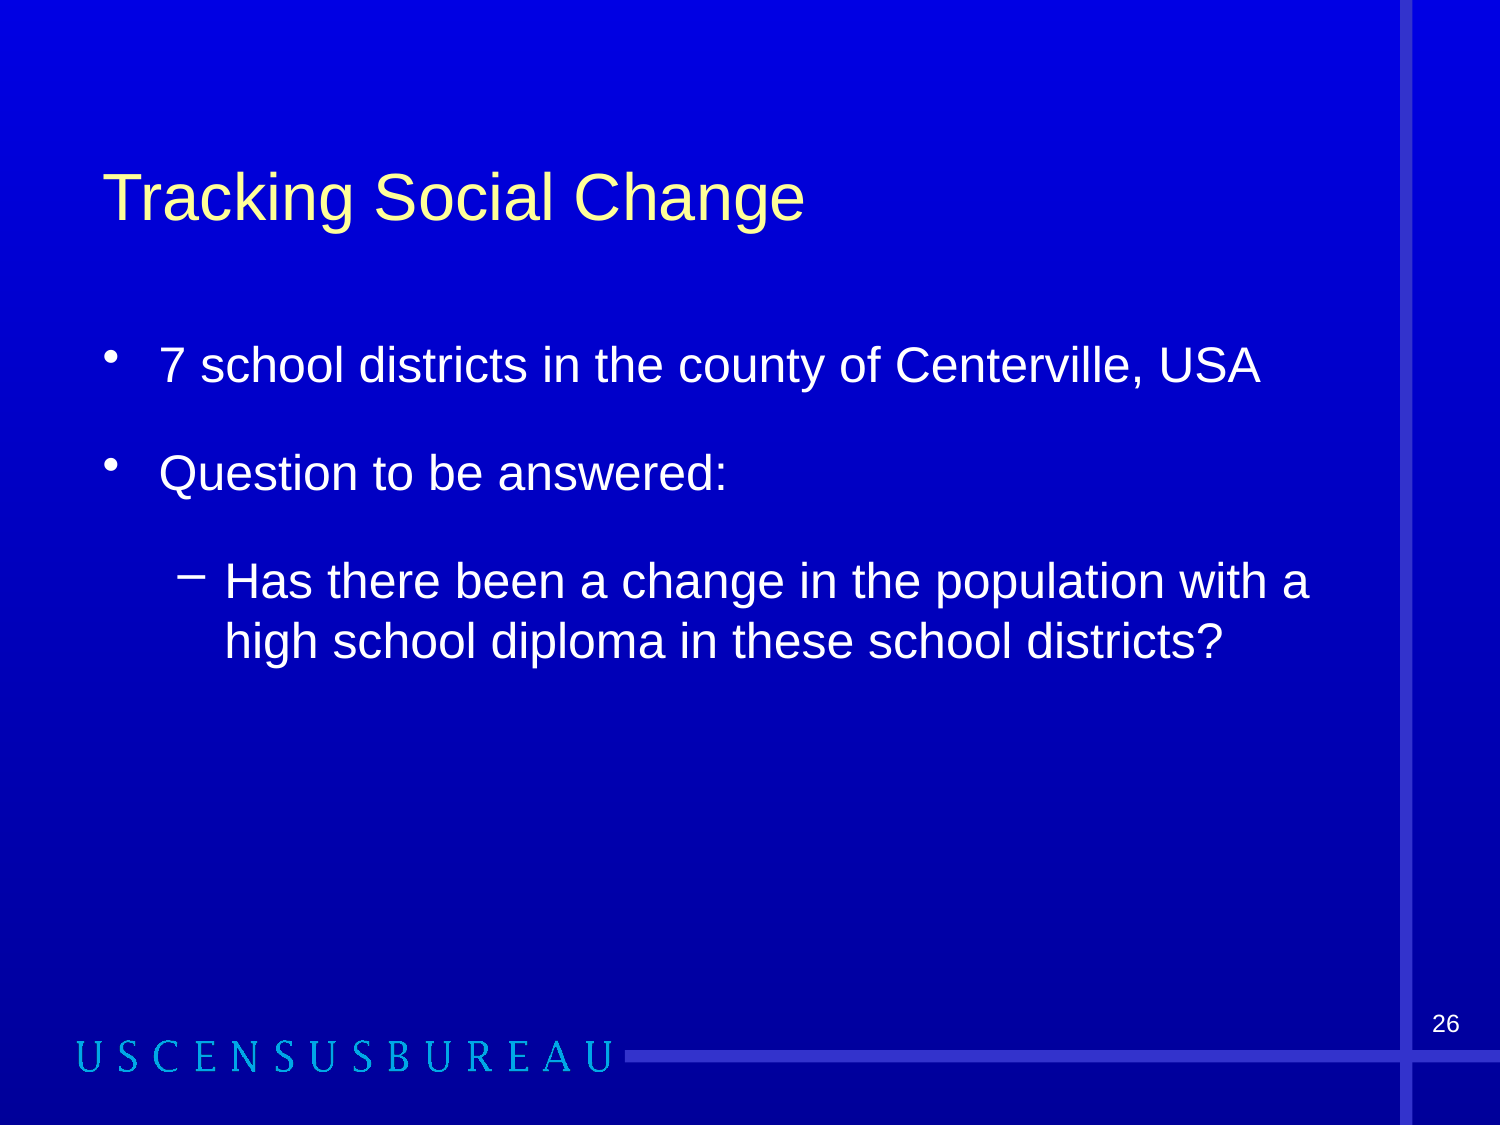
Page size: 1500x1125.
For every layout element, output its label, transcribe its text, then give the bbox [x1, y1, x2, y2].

picture [75, 1037, 613, 1075]
title Tracking Social Change [87, 99, 1351, 288]
slide_number 26 [1162, 999, 1476, 1076]
list 7 school districts in the county of Centerville, USA Question to be answered: Has there been a change in the population with a high school diploma in these school districts? [87, 324, 1351, 976]
